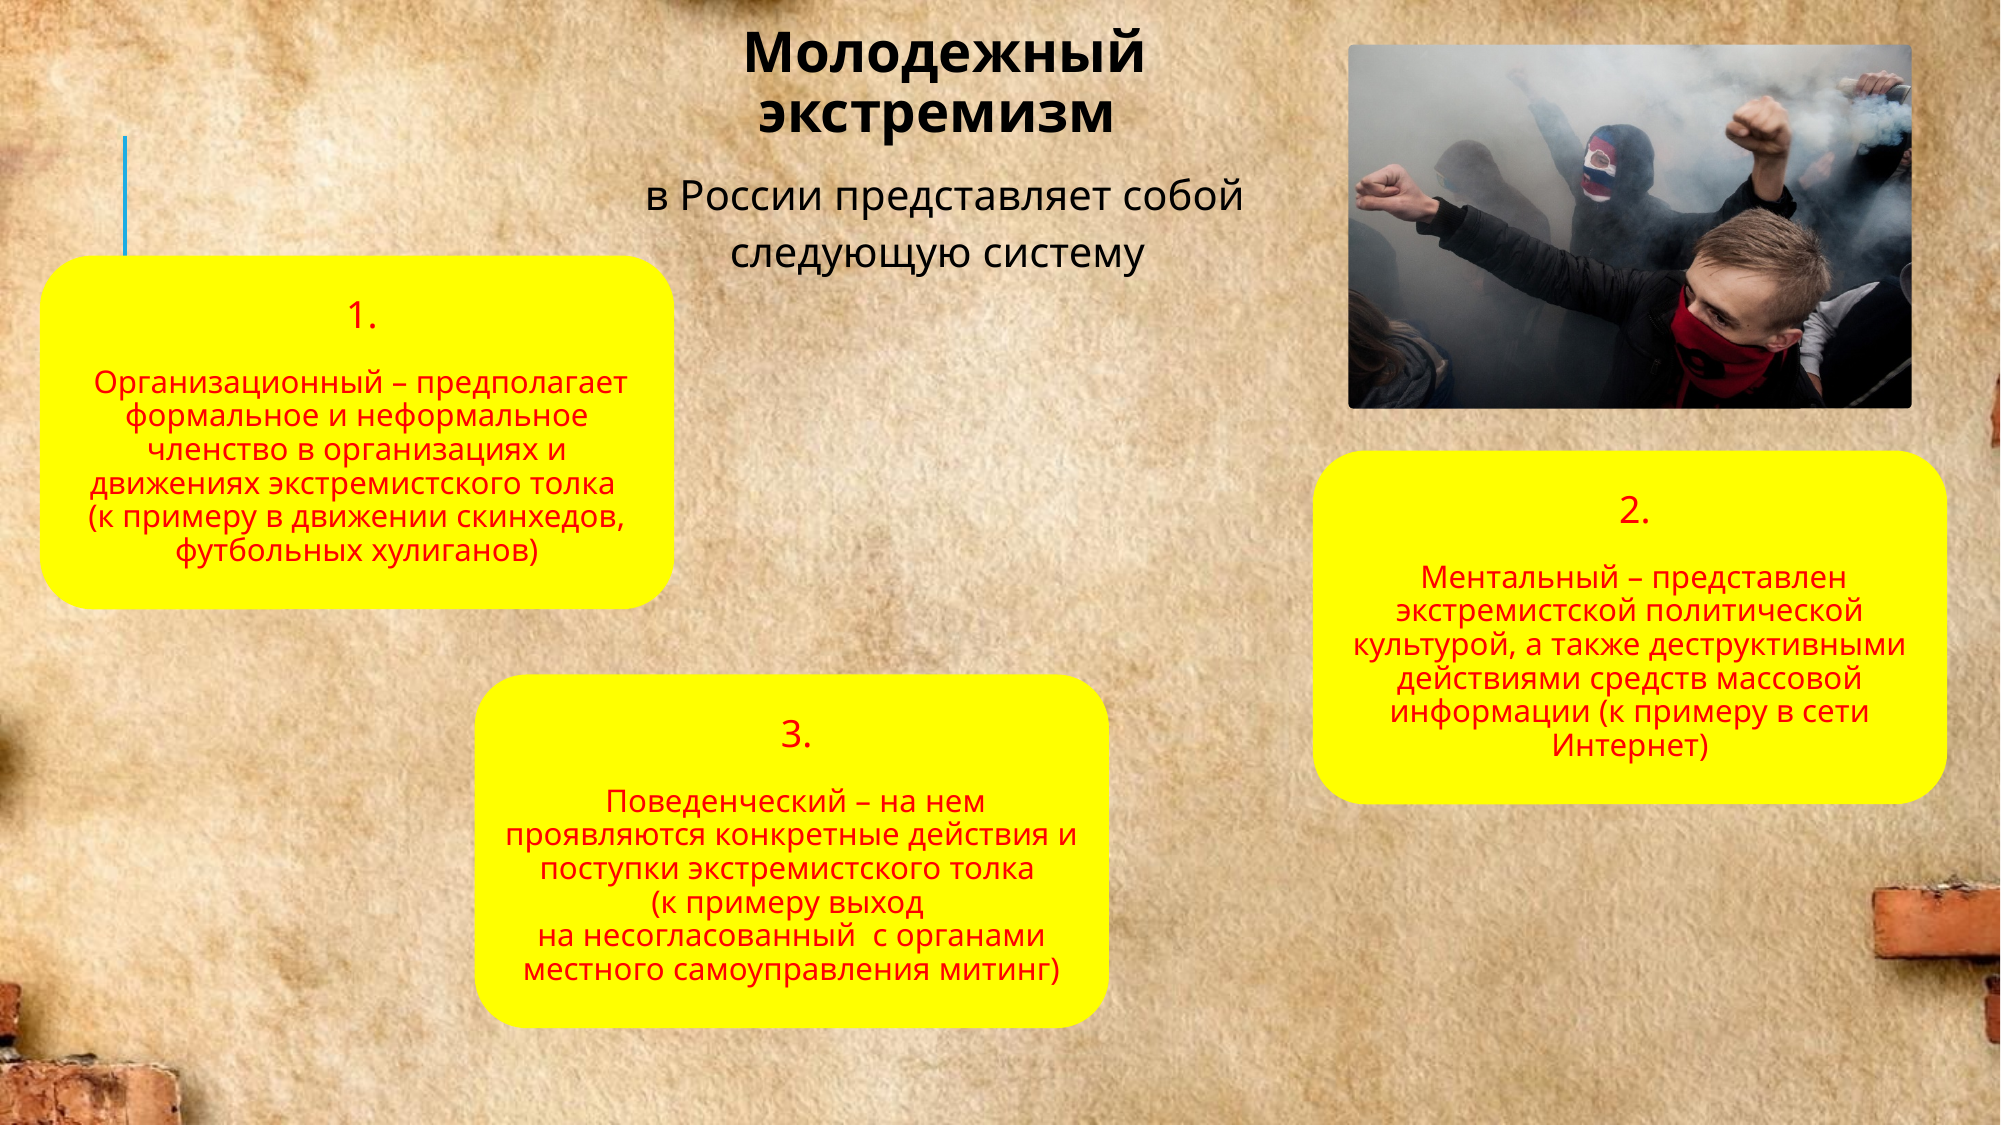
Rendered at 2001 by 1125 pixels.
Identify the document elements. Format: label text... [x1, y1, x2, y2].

text_box [1347, 43, 1914, 410]
text_box 1. Организационный – предполагает формальное и неформальное членство в организациях и движениях экстремистского толка (к примеру в движении скинхедов, футбольных хулиганов) [38, 254, 676, 611]
text_box 3. Поведенческий – на нем проявляются конкретные действия и поступки экстремистского толка (к примеру выход на несогласованный с органами местного самоуправления митинг) [473, 673, 1111, 1030]
text_box Молодежный экстремизм в России представляет собой следующую систему [525, 88, 1347, 216]
picture [0, 0, 2001, 1125]
text_box 2. Ментальный – представлен экстремистской политической культурой, а также деструктивными действиями средств массовой информации (к примеру в сети Интернет) [1311, 449, 1949, 806]
